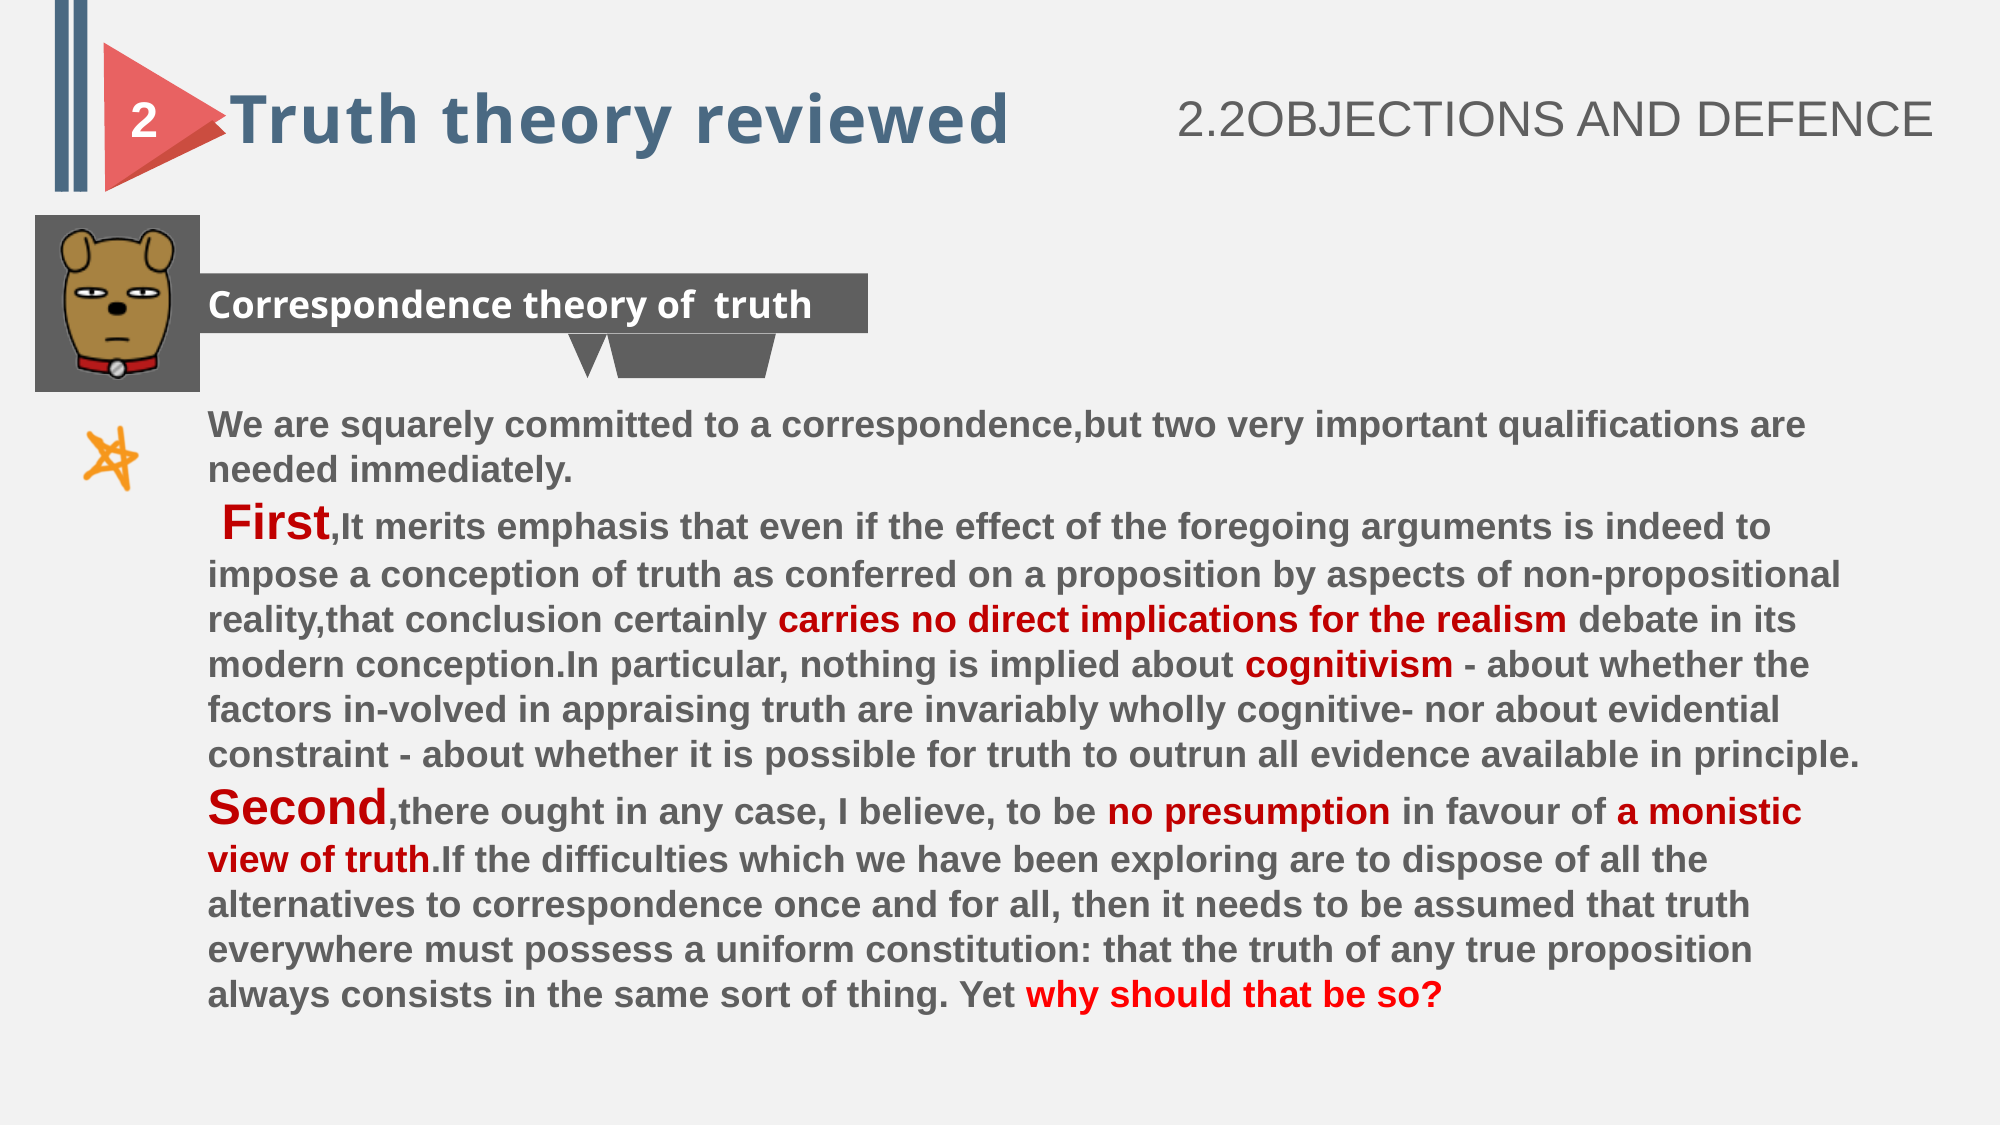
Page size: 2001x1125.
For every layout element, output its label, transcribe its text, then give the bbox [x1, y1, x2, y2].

picture [74, 393, 172, 525]
text_box Truth theory reviewed [227, 69, 1027, 164]
text_box 2.2OBJECTIONS AND DEFENCE [1162, 79, 1982, 155]
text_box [103, 42, 227, 192]
text_box We are squarely committed to a correspondence,but two very important qualifications are needed immediately. First,It merits emphasis that even if the effect of the foregoing arguments is indeed to impose a conception of truth as conferred on a proposition by aspects of non-propositional reality,that conclusion certainly carries no direct implications for the realism debate in its modern conception.In particular, nothing is implied about cognitivism - about whether the factors in-volved in appraising truth are invariably wholly cognitive- nor about evidential constraint - about whether it is possible for truth to outrun all evidence available in principle. Second,there ought in any case, I believe, to be no presumption in favour of a monistic view of truth.If the difficulties which we have been exploring are to dispose of all the alternatives to correspondence once and for all, then it needs to be assumed that truth everywhere must possess a uniform constitution: that the truth of any true proposition always consists in the same sort of thing. Yet why should that be so? [192, 392, 1885, 1067]
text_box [34, 214, 869, 393]
text_box [73, 0, 82, 193]
text_box [54, 0, 63, 193]
